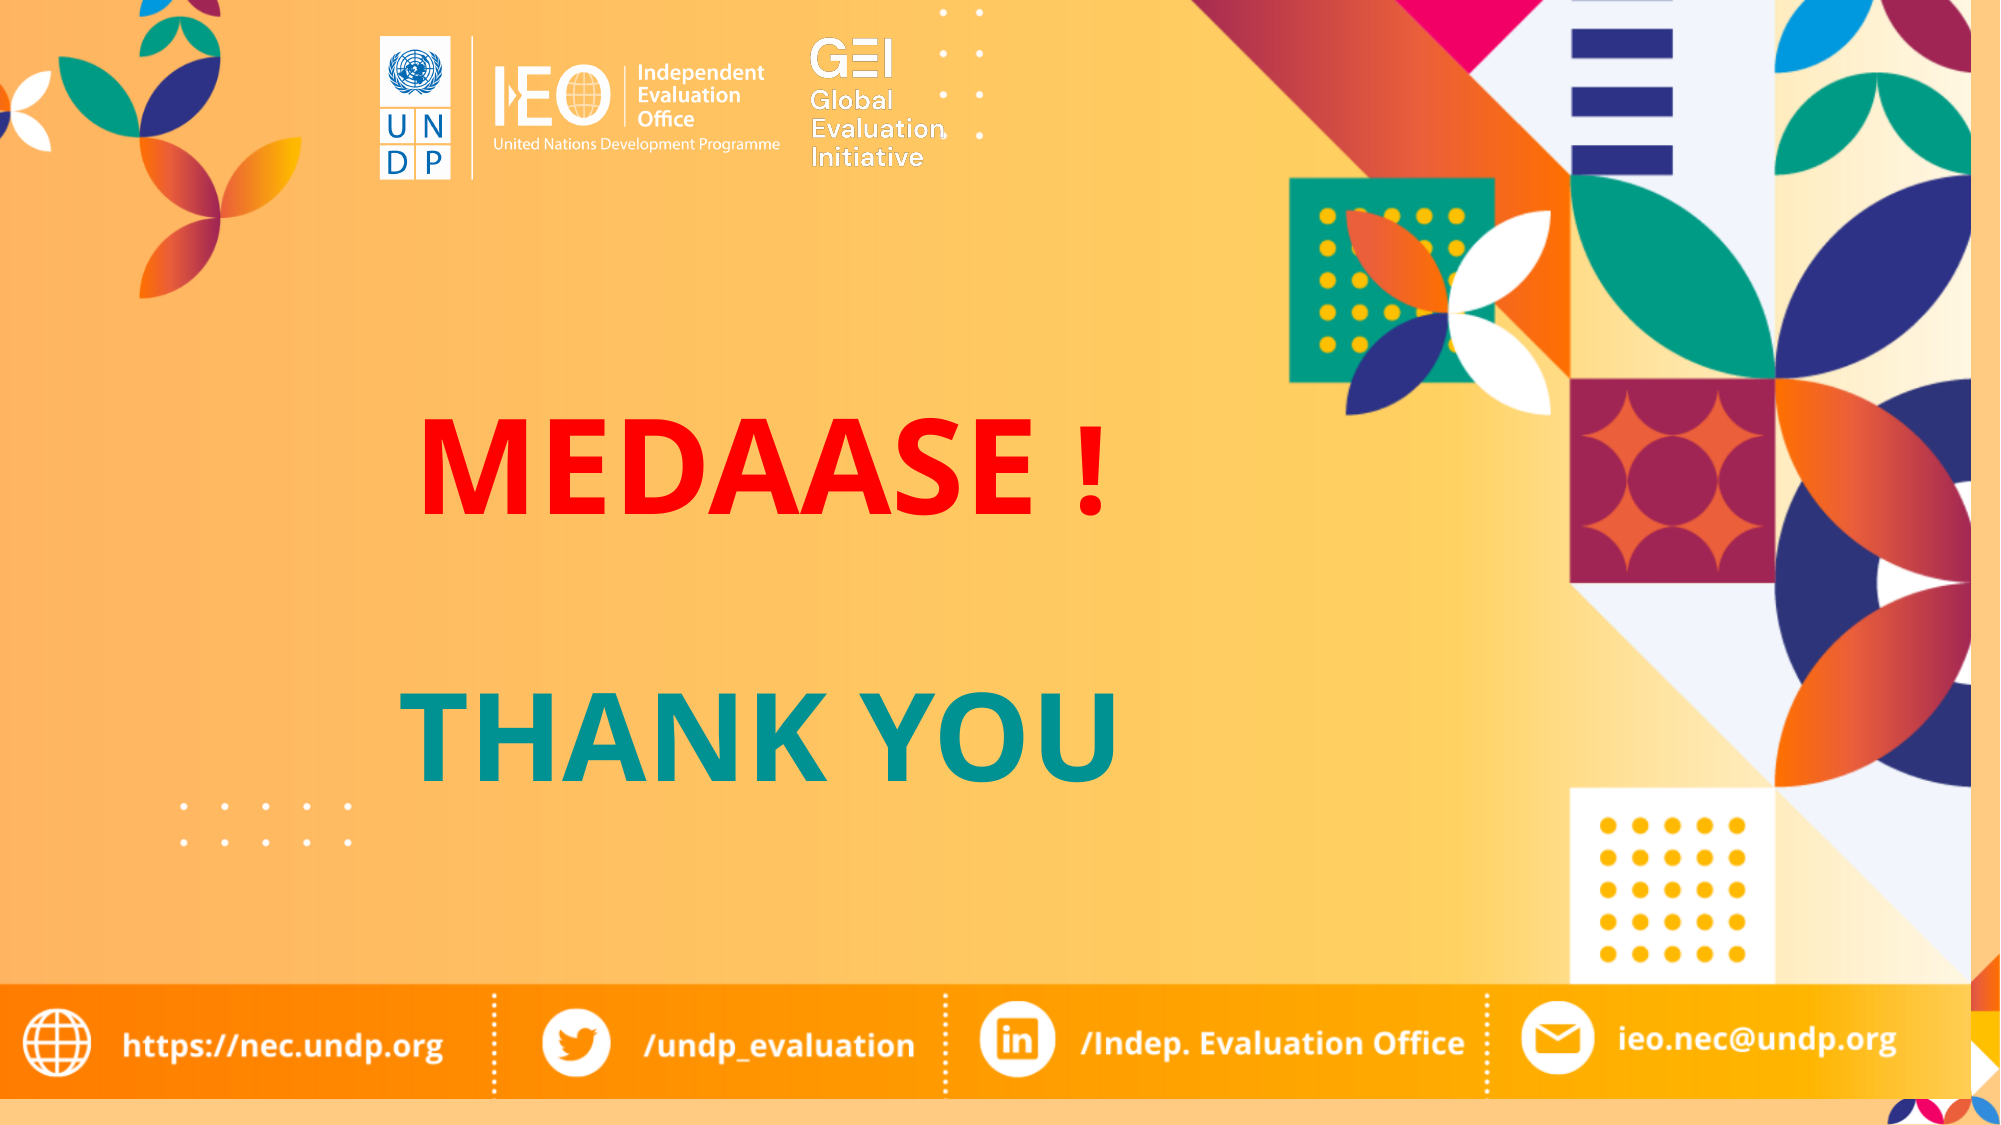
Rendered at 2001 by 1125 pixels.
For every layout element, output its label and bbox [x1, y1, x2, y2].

picture [0, 0, 2000, 1125]
list [0, 0, 1971, 1099]
picture [308, 0, 982, 288]
